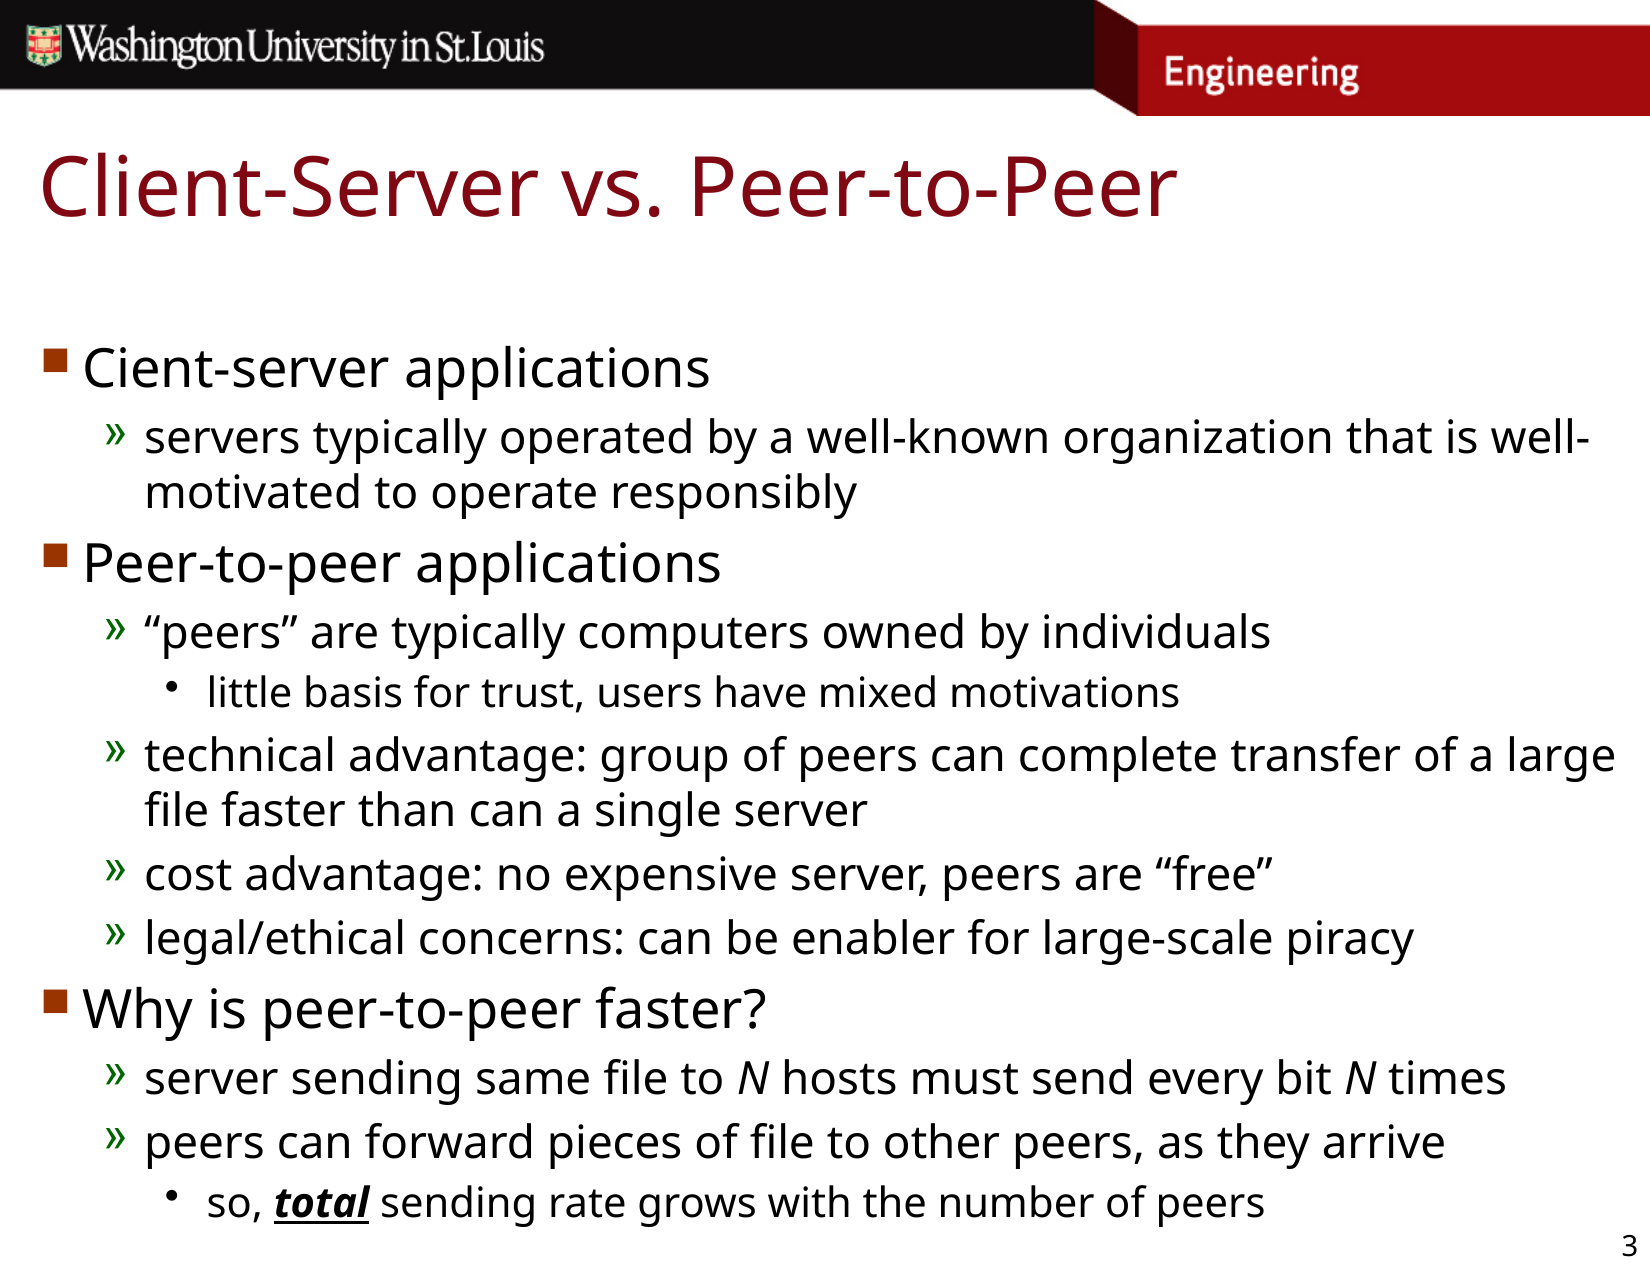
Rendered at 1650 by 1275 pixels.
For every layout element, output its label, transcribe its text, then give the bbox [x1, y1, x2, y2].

title Client-Server vs. Peer-to-Peer [21, 105, 1602, 262]
slide_number 3 [1587, 1230, 1639, 1266]
picture [0, 0, 1650, 116]
list Cient-server applications servers typically operated by a well-known organization that is well-motivated to operate responsibly Peer-to-peer applications “peers” are typically computers owned by individuals little basis for trust, users have mixed motivations technical advantage: group of peers can complete transfer of a large file faster than can a single server cost advantage: no expensive server, peers are “free” legal/ethical concerns: can be enabler for large-scale piracy Why is peer-to-peer faster? server sending same file to N hosts must send every bit N times peers can forward pieces of file to other peers, as they arrive so, total sending rate grows with the number of peers [2, 325, 1650, 1275]
